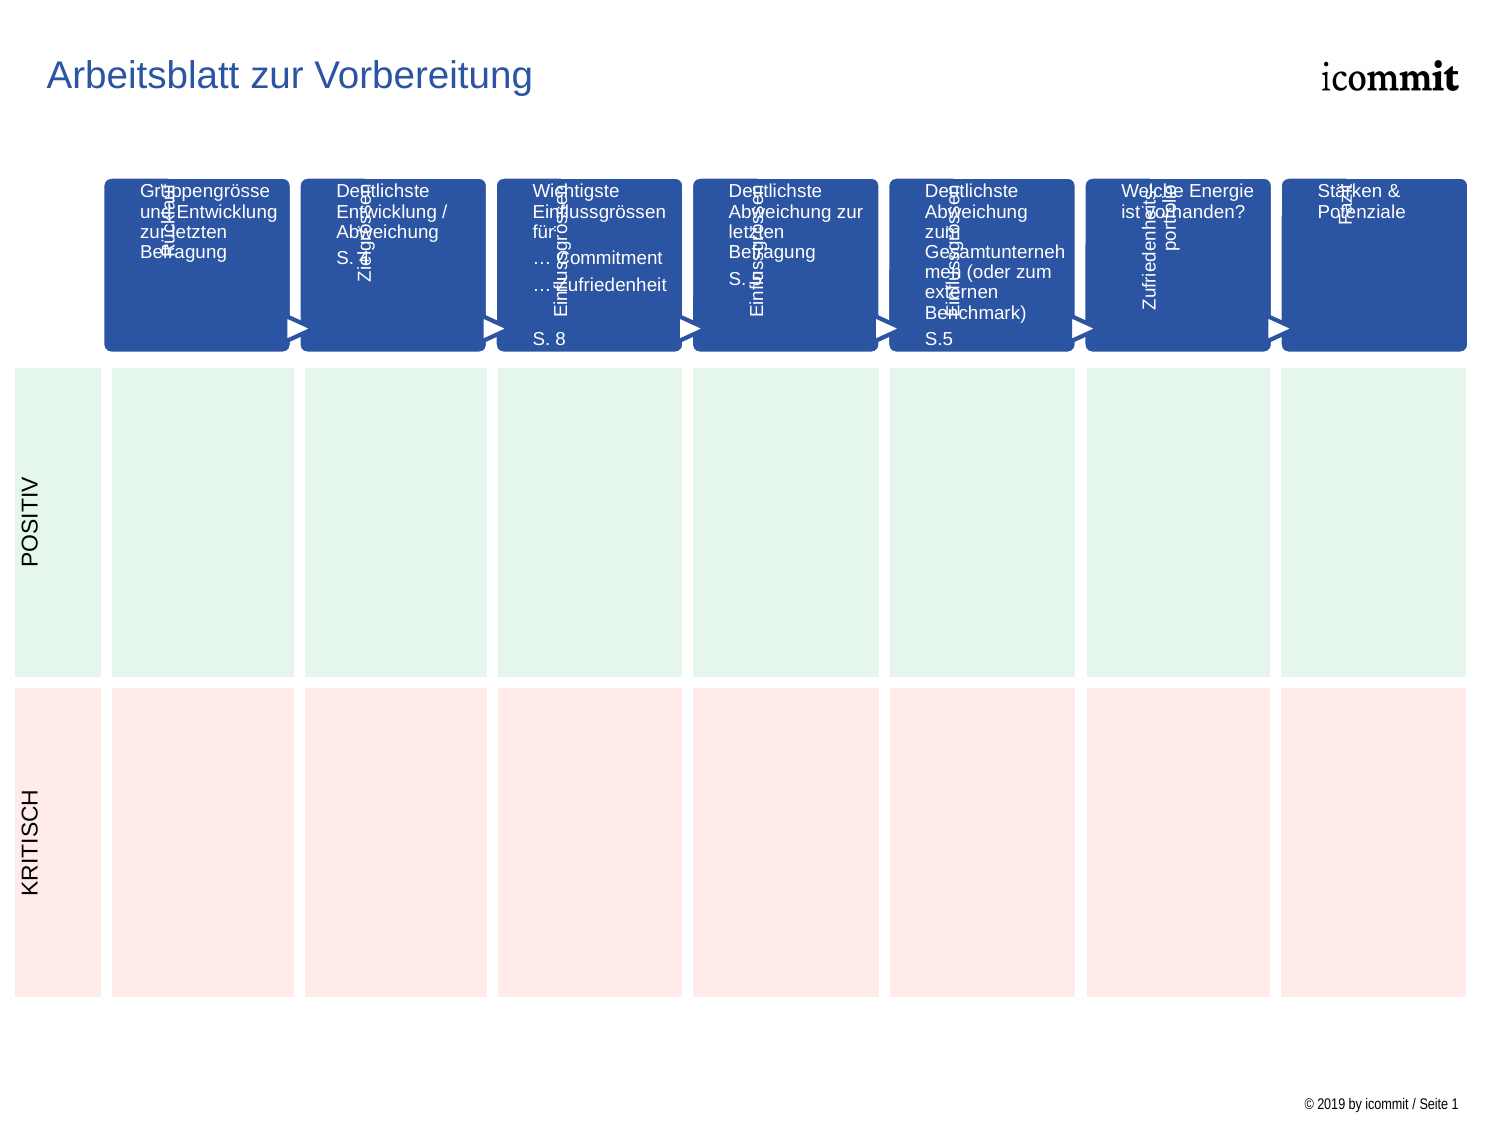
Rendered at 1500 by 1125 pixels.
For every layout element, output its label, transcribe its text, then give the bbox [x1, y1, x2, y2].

table_cell [693, 688, 879, 997]
table_header [112, 368, 294, 677]
picture [1322, 60, 1459, 91]
table_header [305, 368, 487, 677]
table_header [1281, 368, 1466, 677]
table_header [498, 368, 682, 677]
table_cell KRITISCH [15, 688, 101, 997]
table_header [693, 368, 879, 677]
table_header [1087, 368, 1270, 677]
title Arbeitsblatt zur Vorbereitung [46, 50, 1307, 97]
table_header POSITIV [15, 368, 101, 677]
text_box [101, 176, 1470, 354]
table_header [890, 368, 1075, 677]
table_cell [1281, 688, 1466, 997]
table_cell [1087, 688, 1270, 997]
table_cell [305, 688, 487, 997]
table_cell [498, 688, 682, 997]
table_cell [112, 688, 294, 997]
table_cell [890, 688, 1075, 997]
